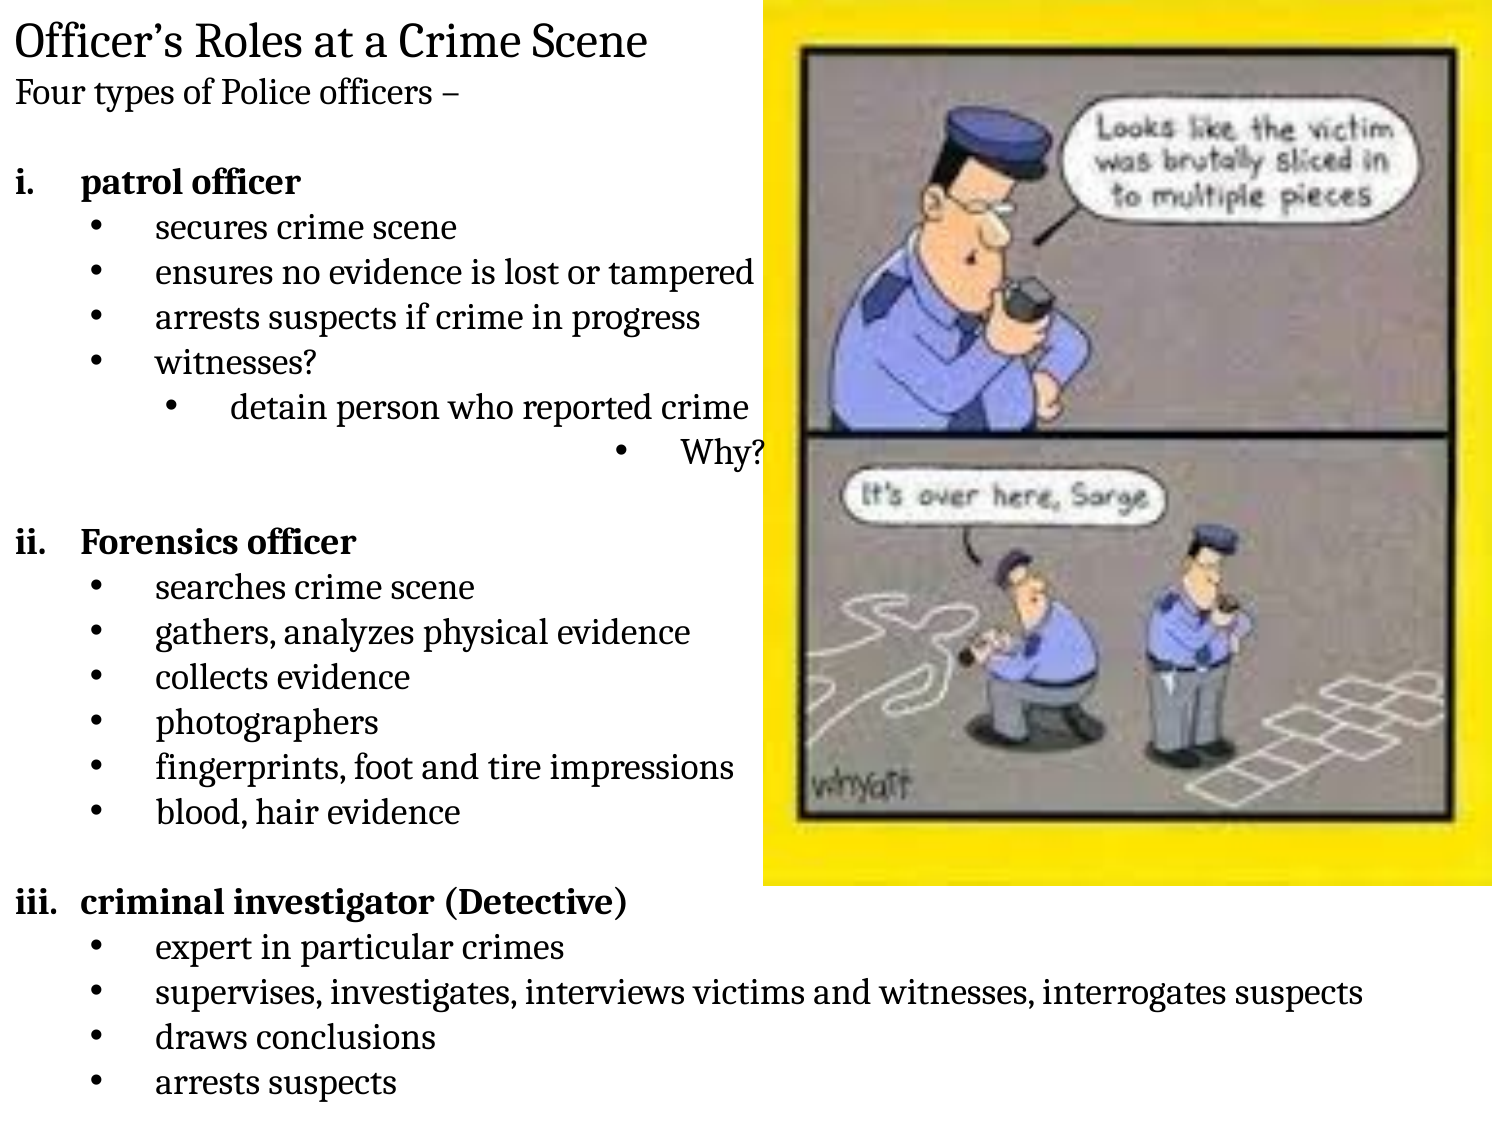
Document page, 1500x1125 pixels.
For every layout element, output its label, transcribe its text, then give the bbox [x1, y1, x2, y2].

text_box Officer’s Roles at a Crime Scene Four types of Police officers – patrol officer secures crime scene ensures no evidence is lost or tampered arrests suspects if crime in progress witnesses? detain person who reported crime Why? Forensics officer searches crime scene gathers, analyzes physical evidence collects evidence photographers fingerprints, foot and tire impressions blood, hair evidence criminal investigator (Detective) expert in particular crimes supervises, investigates, interviews victims and witnesses, interrogates suspects draws conclusions arrests suspects [0, 0, 1500, 1110]
picture [763, 0, 1492, 887]
